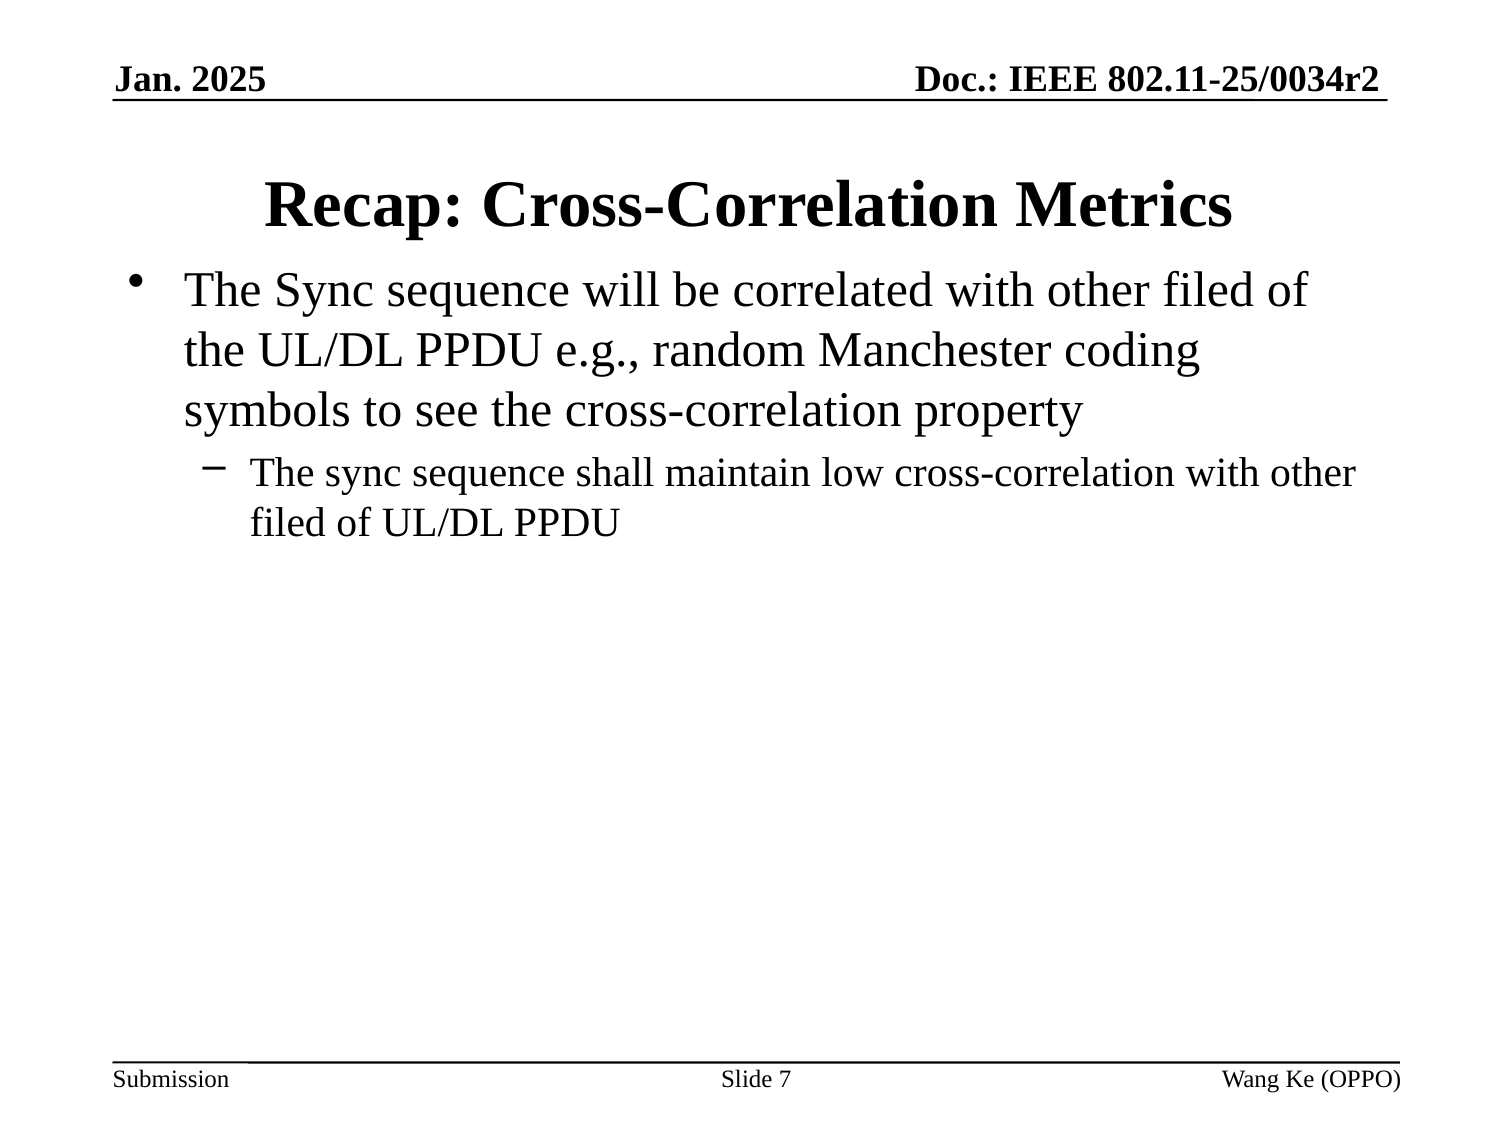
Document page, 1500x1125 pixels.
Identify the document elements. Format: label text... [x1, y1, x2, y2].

text_box Doc.: IEEE 802.11-25/0034r2 [899, 46, 1413, 107]
list The Sync sequence will be correlated with other filed of the UL/DL PPDU e.g., random Manchester coding symbols to see the cross-correlation property The sync sequence shall maintain low cross-correlation with other filed of UL/DL PPDU [112, 248, 1388, 925]
footer Wang Ke (OPPO) [878, 1061, 1402, 1093]
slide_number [114, 54, 422, 100]
slide_number Slide 7 [712, 1061, 800, 1123]
title Recap: Cross-Correlation Metrics [112, 112, 1388, 248]
